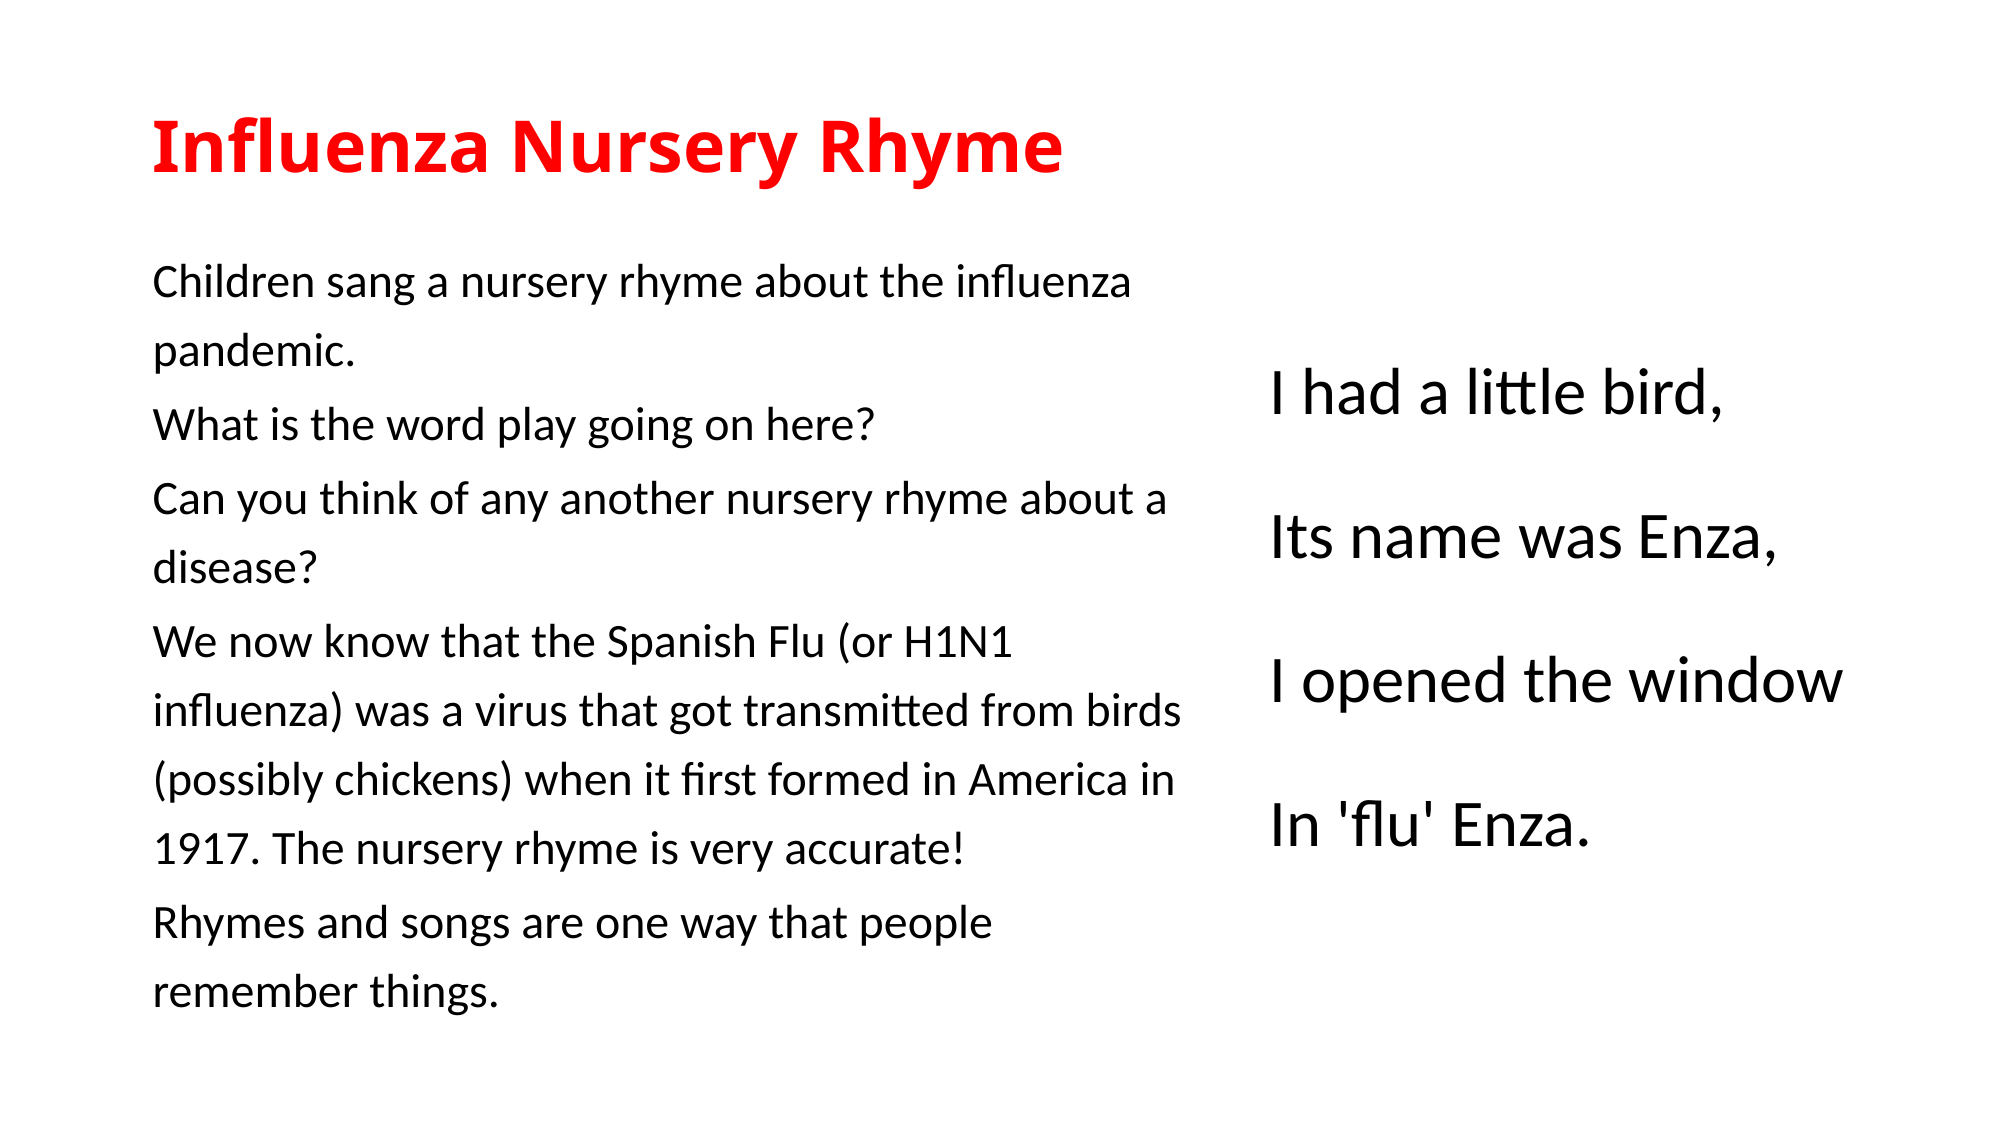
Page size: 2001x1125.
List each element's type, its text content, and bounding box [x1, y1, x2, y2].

list I had a little bird, Its name was Enza, I opened the window In 'flu' Enza. [1254, 350, 1863, 962]
list Children sang a nursery rhyme about the influenza pandemic. What is the word play going on here? Can you think of any another nursery rhyme about a disease? We now know that the Spanish Flu (or H1N1 influenza) was a virus that got transmitted from birds (possibly chickens) when it first formed in America in 1917. The nursery rhyme is very accurate! Rhymes and songs are one way that people remember things. [137, 230, 1227, 1078]
title Influenza Nursery Rhyme [137, 46, 1110, 196]
